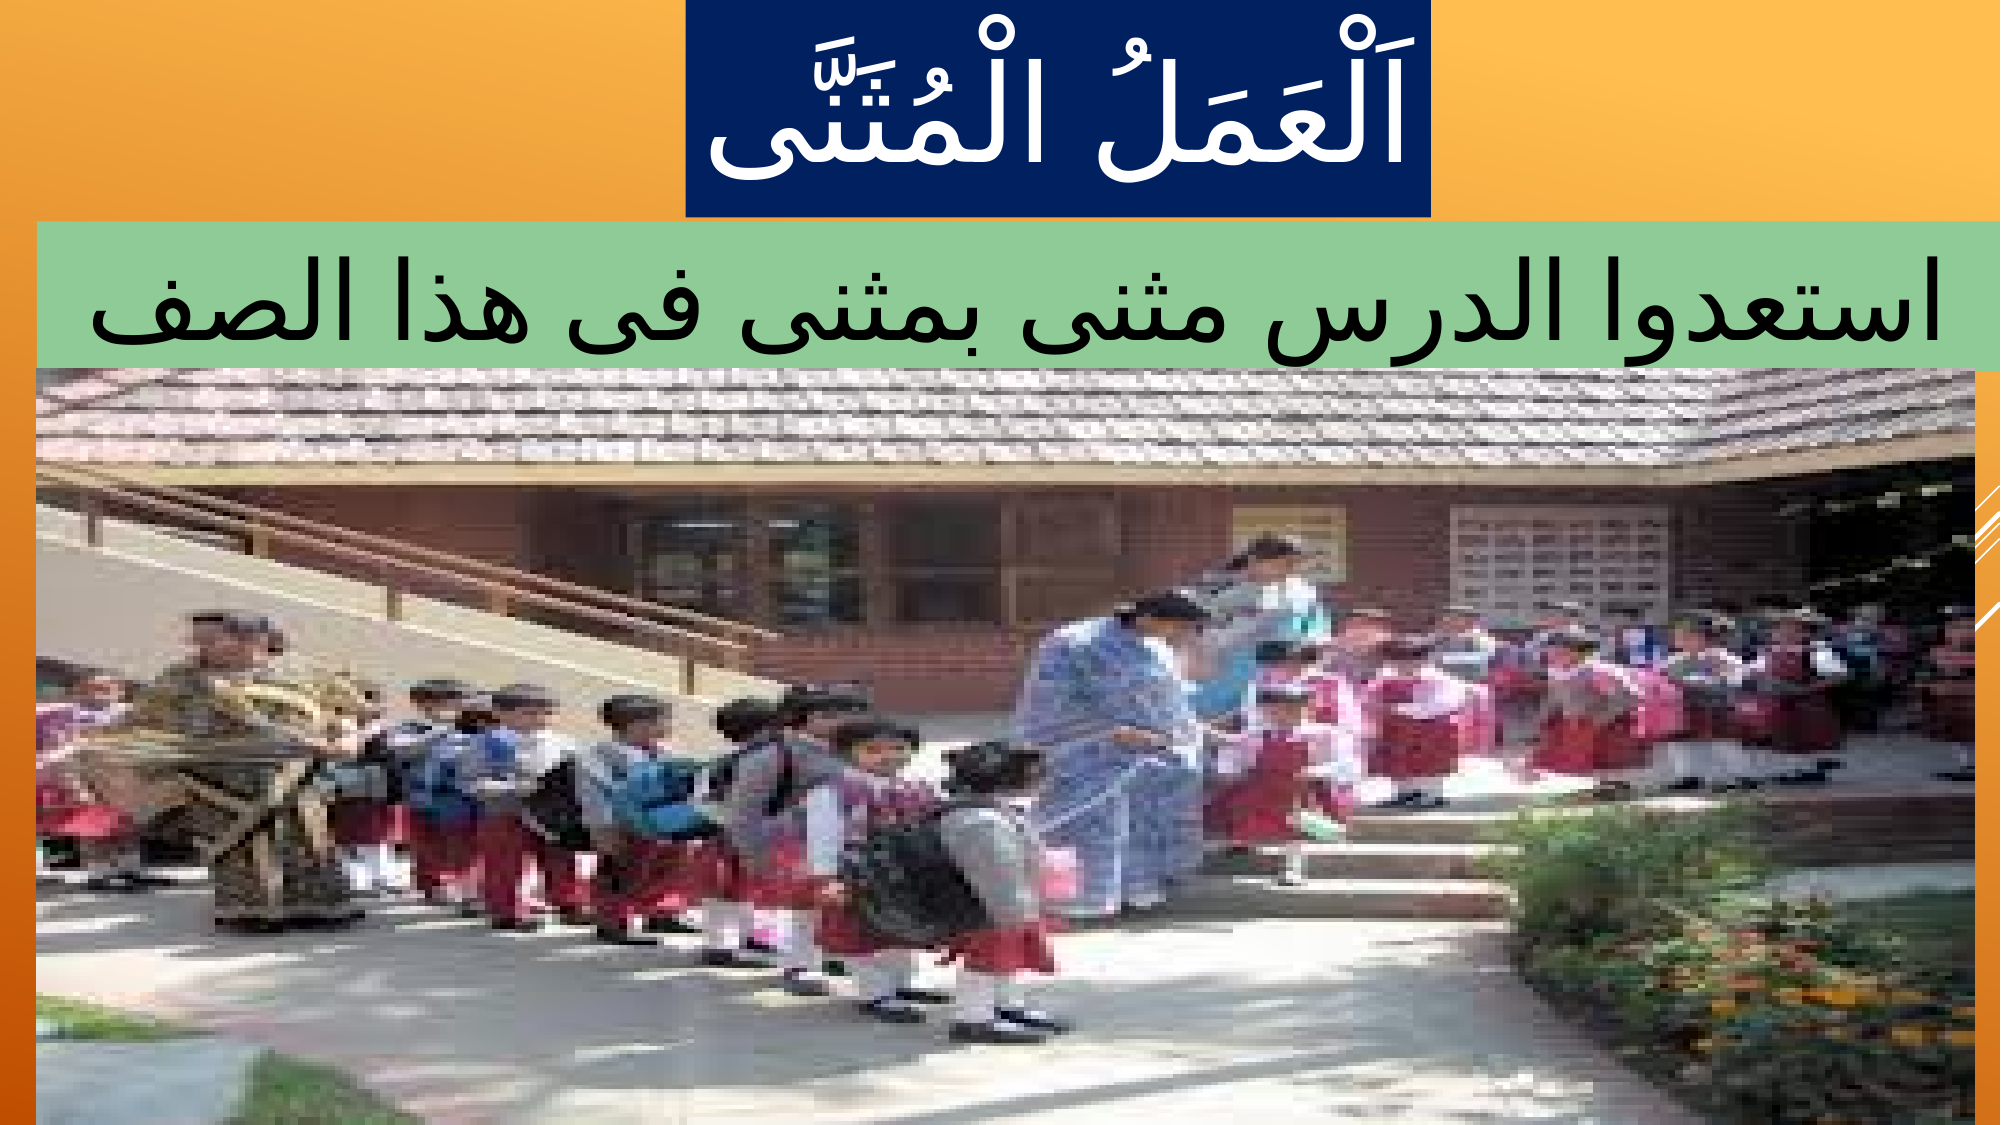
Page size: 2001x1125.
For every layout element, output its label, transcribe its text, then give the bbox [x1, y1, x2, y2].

title اَلْعَمَلُ الْمُثَنَّى [685, 0, 1431, 218]
picture [36, 368, 1975, 1125]
list استعدوا الدرس مثنى بمثنى فى هذا الصف [36, 221, 2000, 372]
